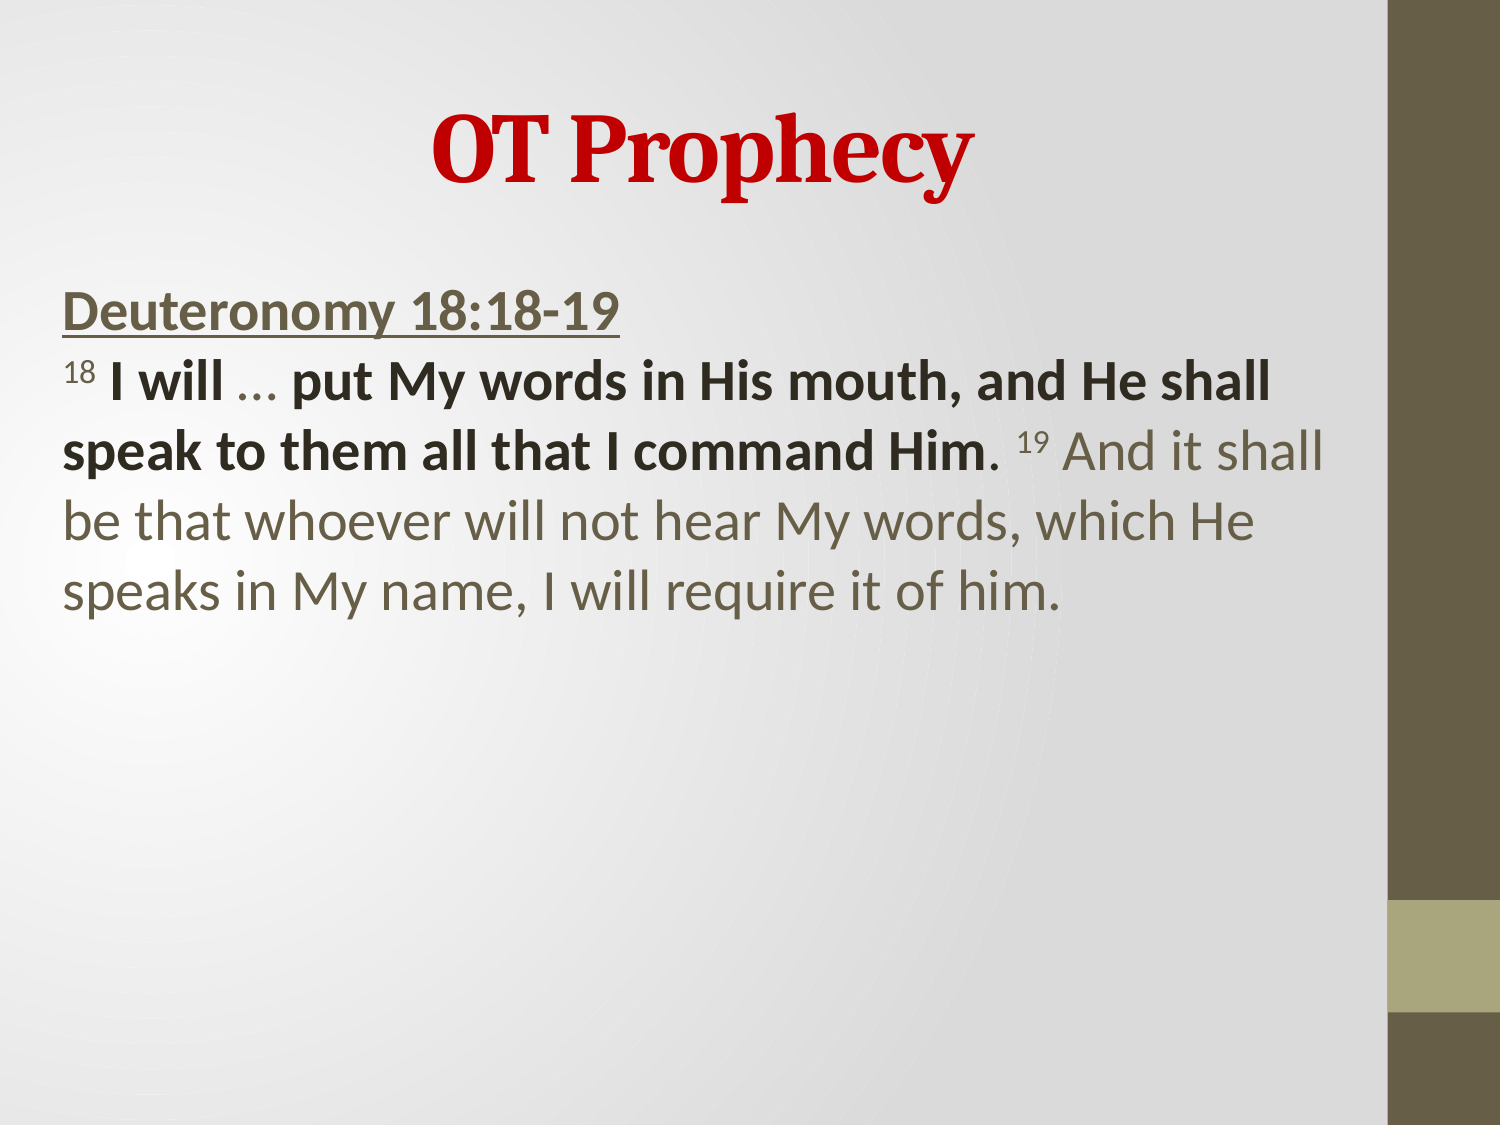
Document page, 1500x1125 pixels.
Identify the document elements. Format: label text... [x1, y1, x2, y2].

list OT Prophecy Deuteronomy 18:18-19 18 I will … put My words in His mouth, and He shall speak to them all that I command Him. 19 And it shall be that whoever will not hear My words, which He speaks in My name, I will require it of him. [47, 75, 1360, 1050]
